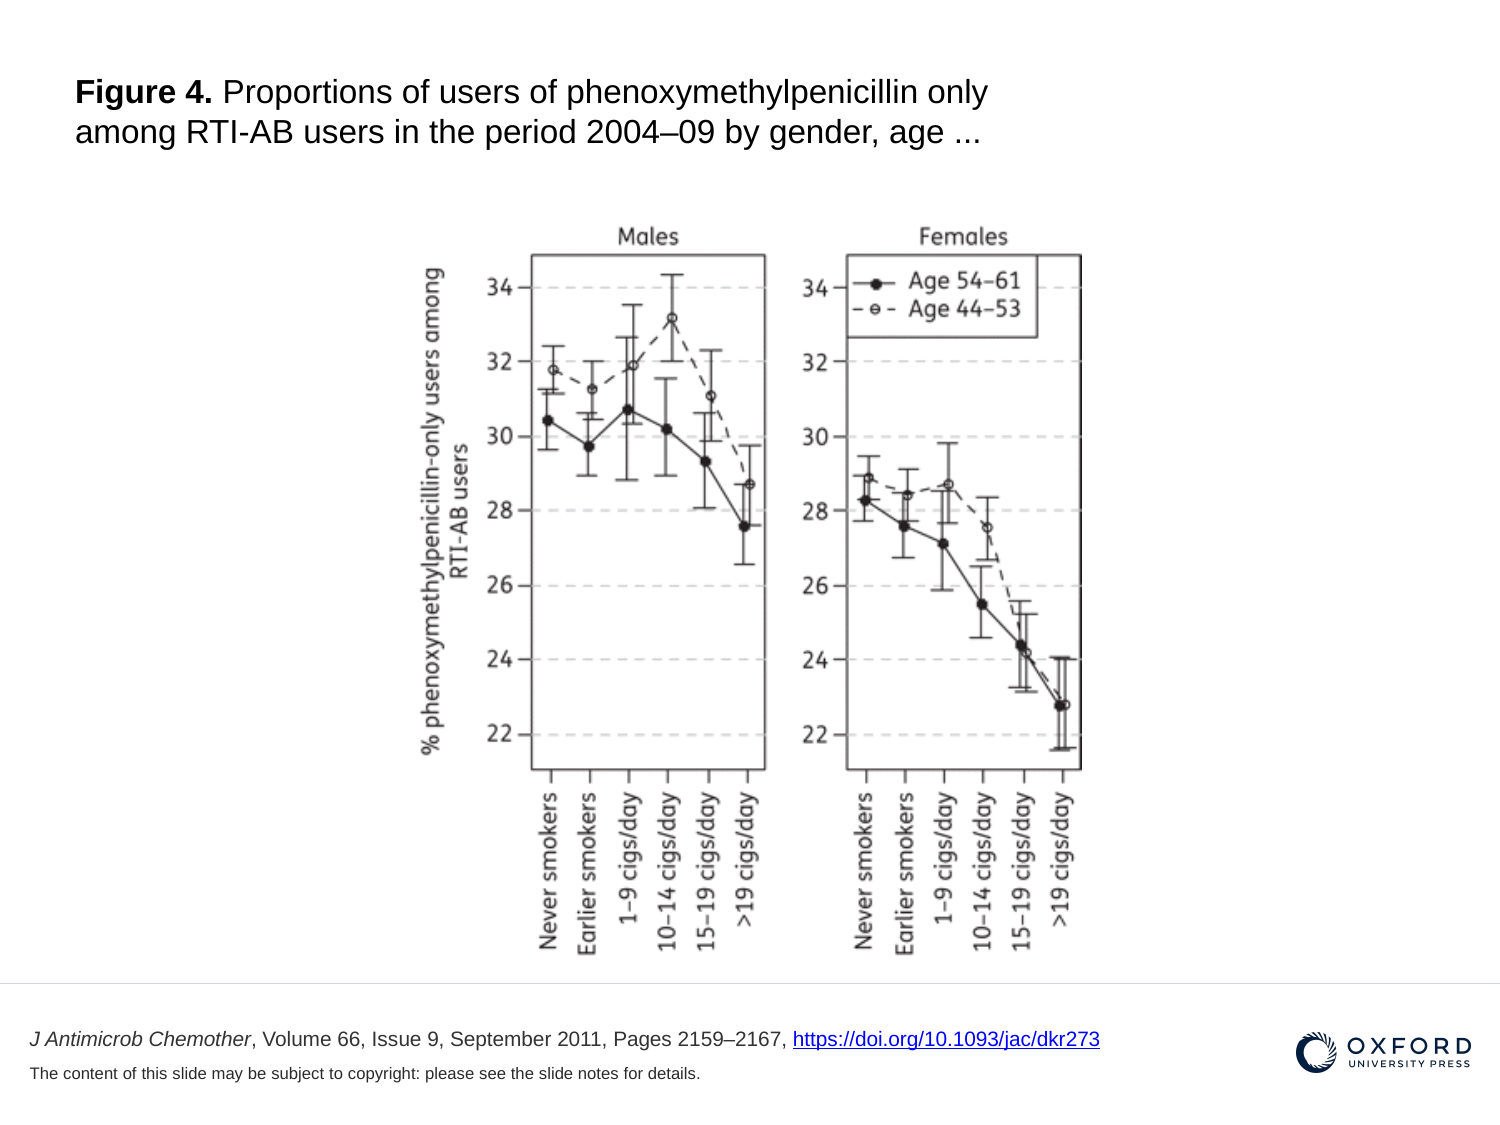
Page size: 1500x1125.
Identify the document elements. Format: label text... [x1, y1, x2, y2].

picture [418, 224, 1082, 957]
title Figure 4. Proportions of users of phenoxymethylpenicillin only among RTI-AB users in the period 2004–09 by gender, age ... [75, 69, 1078, 171]
footer J Antimicrob Chemother, Volume 66, Issue 9, September 2011, Pages 2159–2167, https://doi.org/10.1093/jac/dkr273 The content of this slide may be subject to copyright: please see the slide notes for details. [0, 983, 1260, 1125]
picture [1296, 1032, 1471, 1073]
